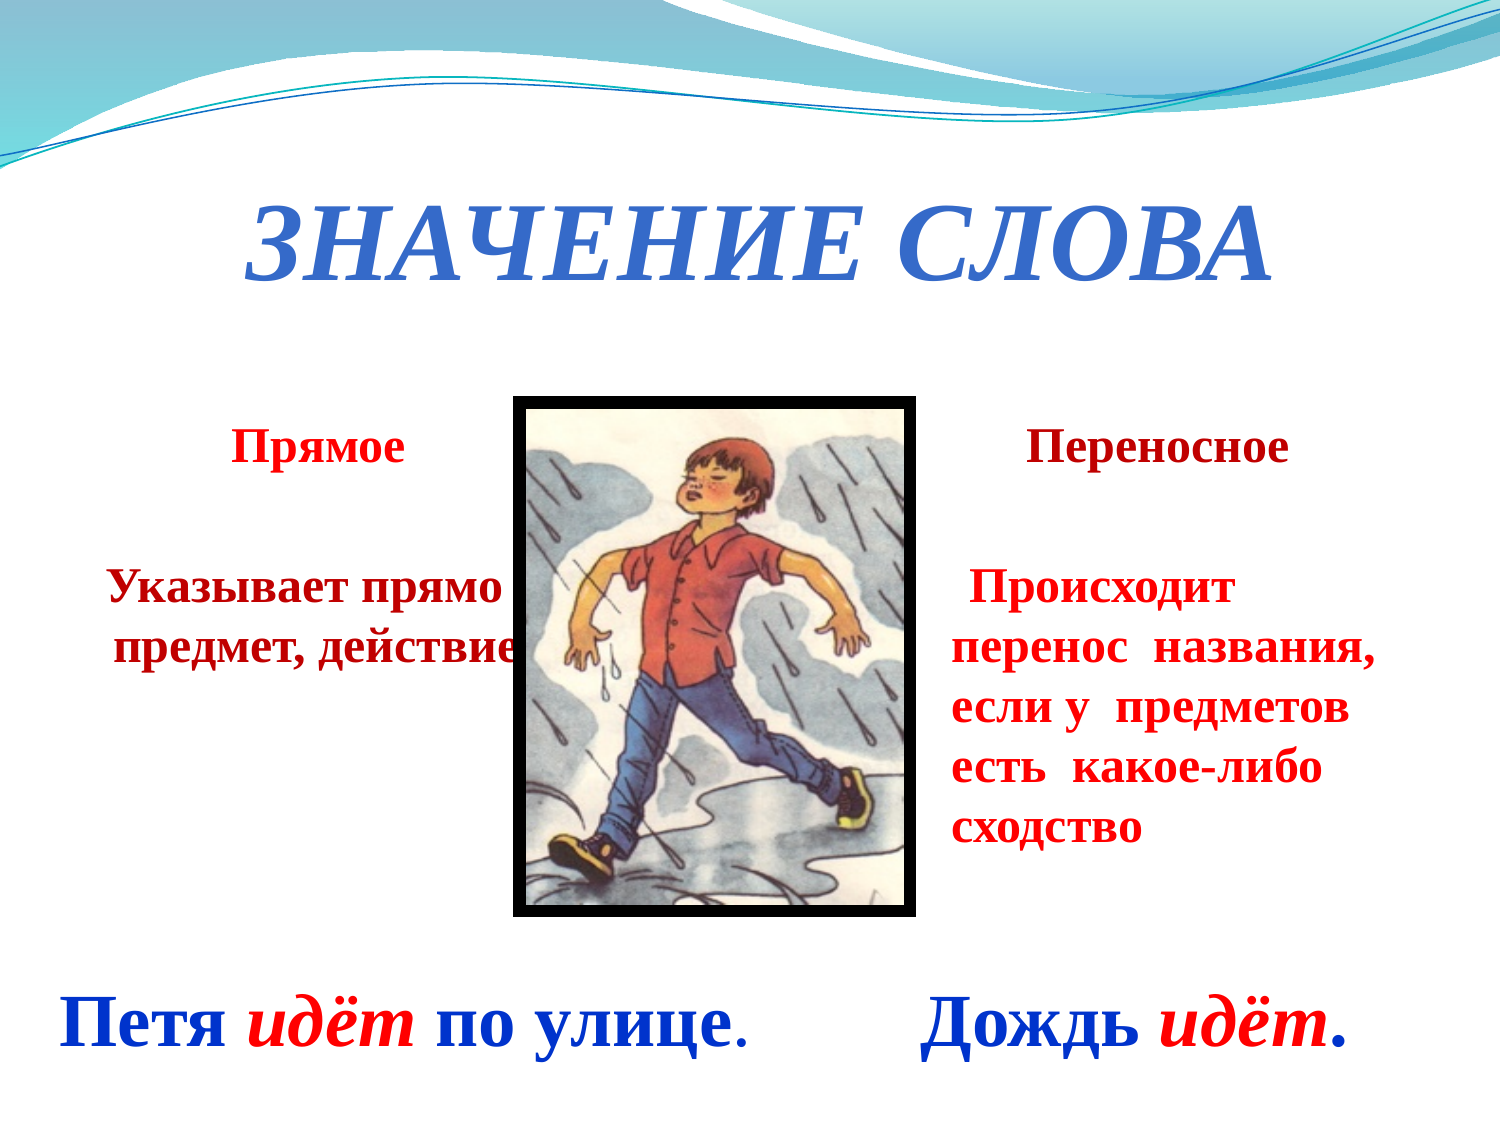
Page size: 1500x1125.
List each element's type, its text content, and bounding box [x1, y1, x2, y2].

text_box Петя идёт по улице. [45, 964, 767, 1069]
list Переносное Происходит перенос названия, если у предметов есть какое-либо сходство [891, 412, 1426, 1044]
list Прямое Указывает прямо на предмет, действие [52, 412, 585, 964]
title значение слова [74, 115, 1426, 304]
picture [525, 408, 904, 905]
text_box Дождь идёт. [905, 964, 1364, 1069]
